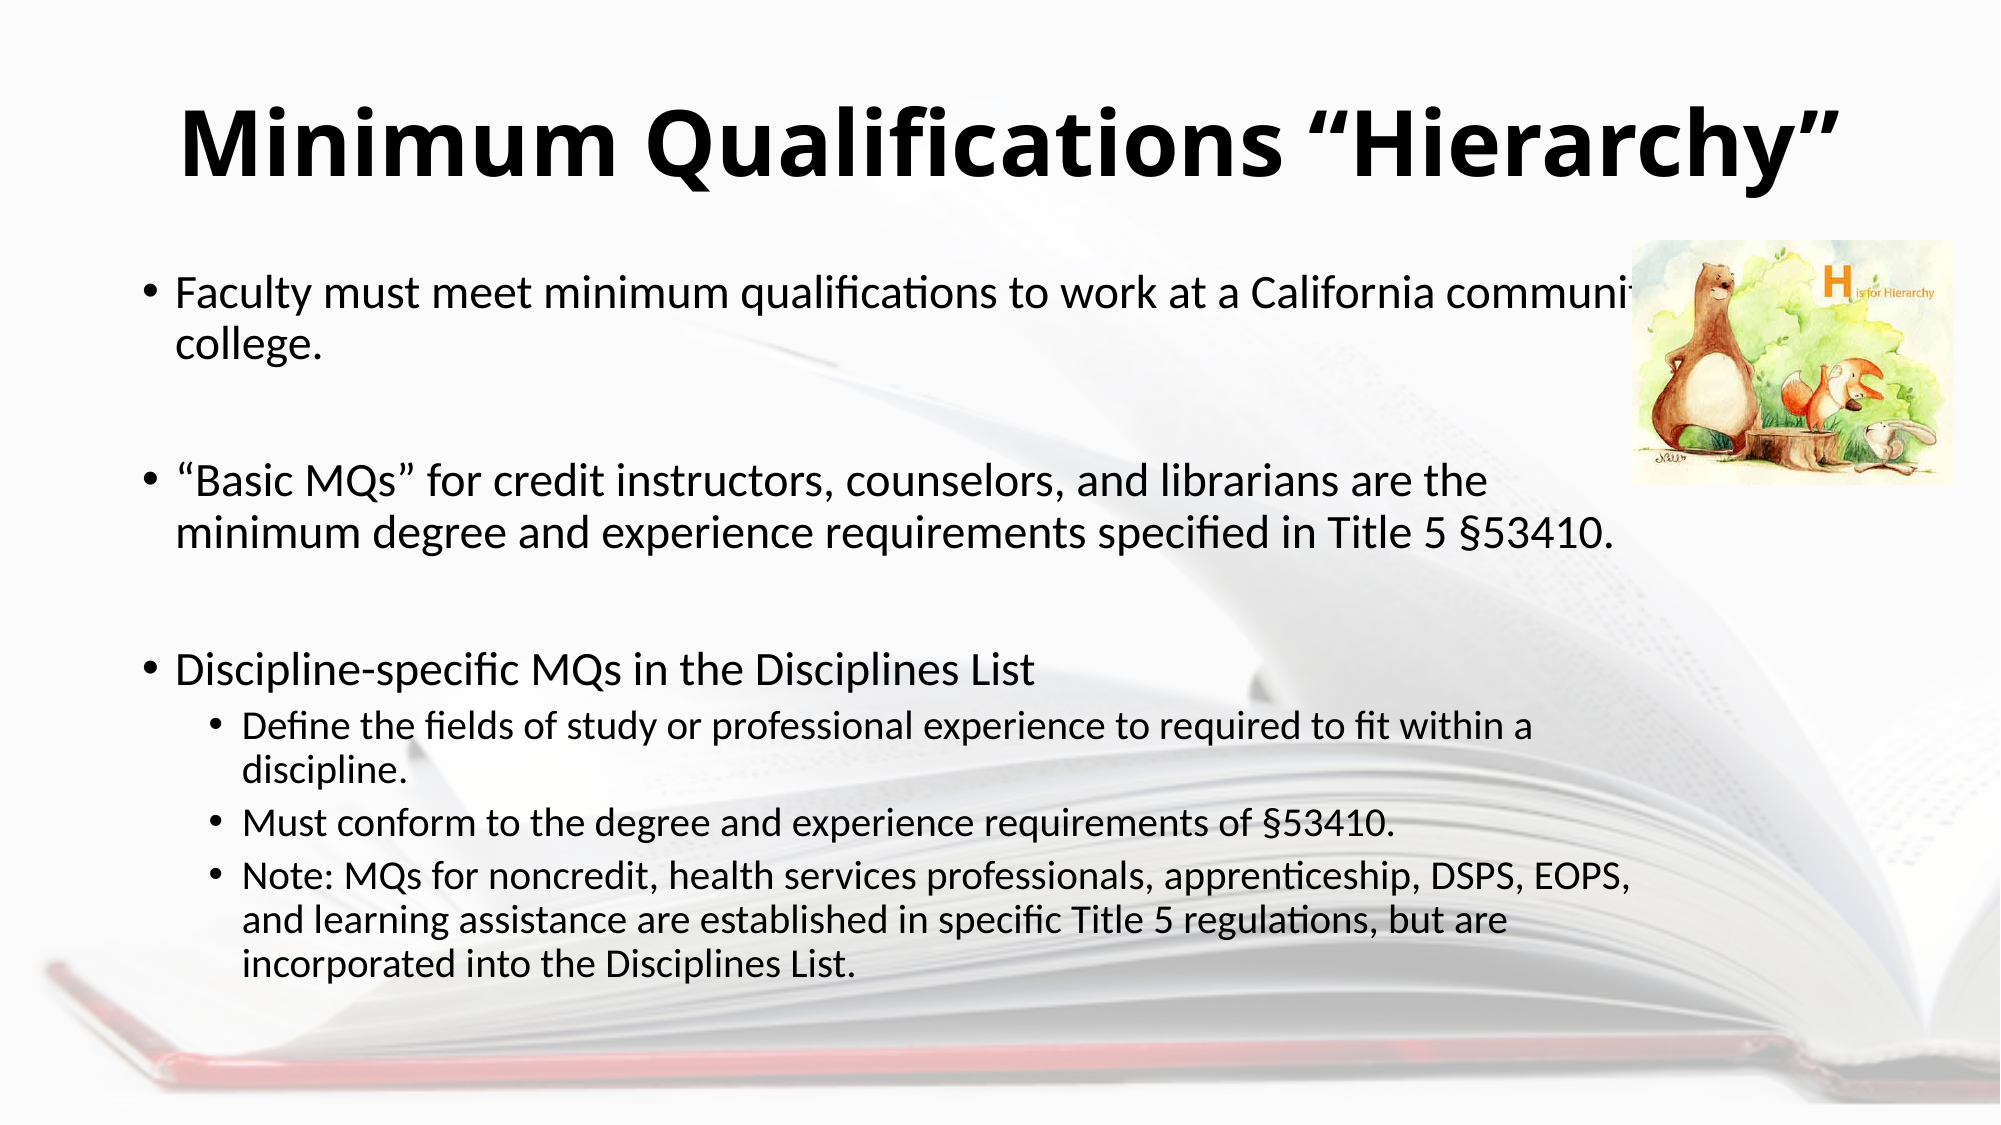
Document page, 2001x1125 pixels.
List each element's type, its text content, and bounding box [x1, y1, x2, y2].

picture [1632, 240, 1953, 485]
list Faculty must meet minimum qualifications to work at a California community college. “Basic MQs” for credit instructors, counselors, and librarians are the minimum degree and experience requirements specified in Title 5 §53410. Discipline-specific MQs in the Disciplines List Define the fields of study or professional experience to required to fit within a discipline. Must conform to the degree and experience requirements of §53410. Note: MQs for noncredit, health services professionals, apprenticeship, DSPS, EOPS, and learning assistance are established in specific Title 5 regulations, but are incorporated into the Disciplines List. [127, 259, 1685, 999]
title Minimum Qualifications “Hierarchy” [127, 52, 1892, 241]
